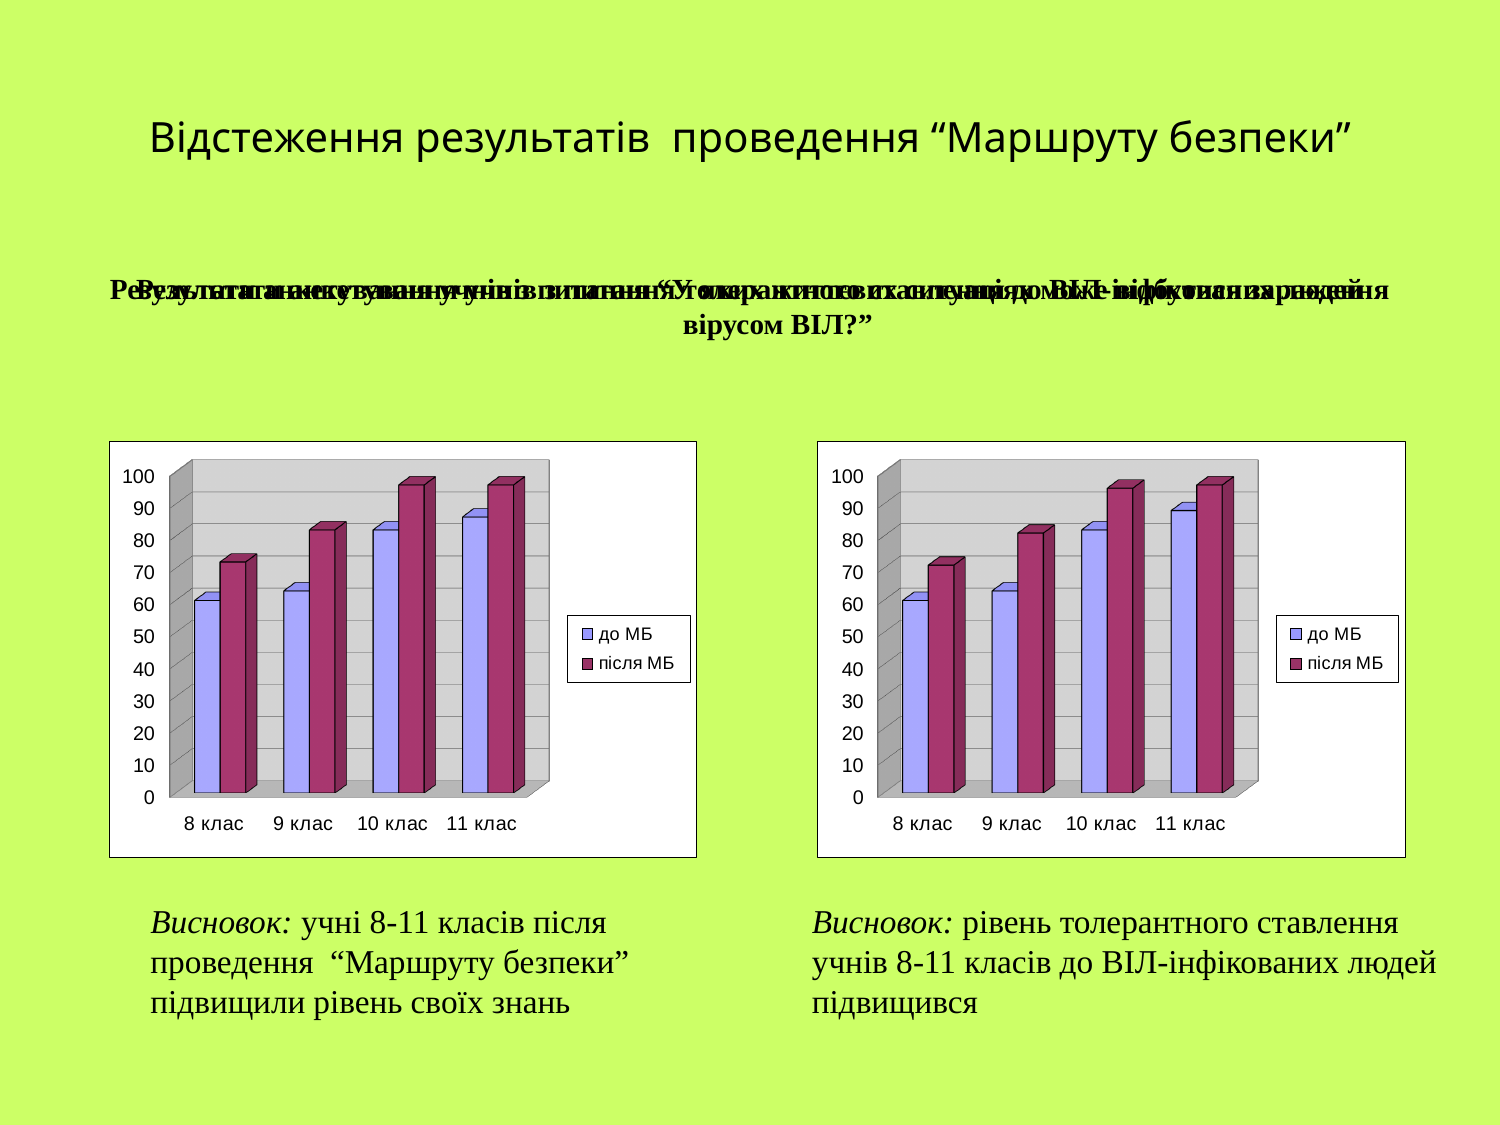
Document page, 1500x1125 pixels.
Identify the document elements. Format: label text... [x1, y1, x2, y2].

text_box Висновок: учні 8-11 класів після проведення “Маршруту безпеки” підвищили рівень своїх знань [135, 893, 668, 1028]
chart [817, 440, 1406, 858]
text_box Висновок: рівень толерантного ставлення учнів 8-11 класів до ВІЛ-інфікованих людей підвищився [797, 893, 1471, 1028]
chart [108, 440, 697, 858]
list Результати анкетування учнів з питання толерантного ставлення до ВІЛ-інфікованих людей [74, 262, 1426, 1006]
title Відстеження результатів проведення “Маршруту безпеки” [74, 101, 1426, 221]
